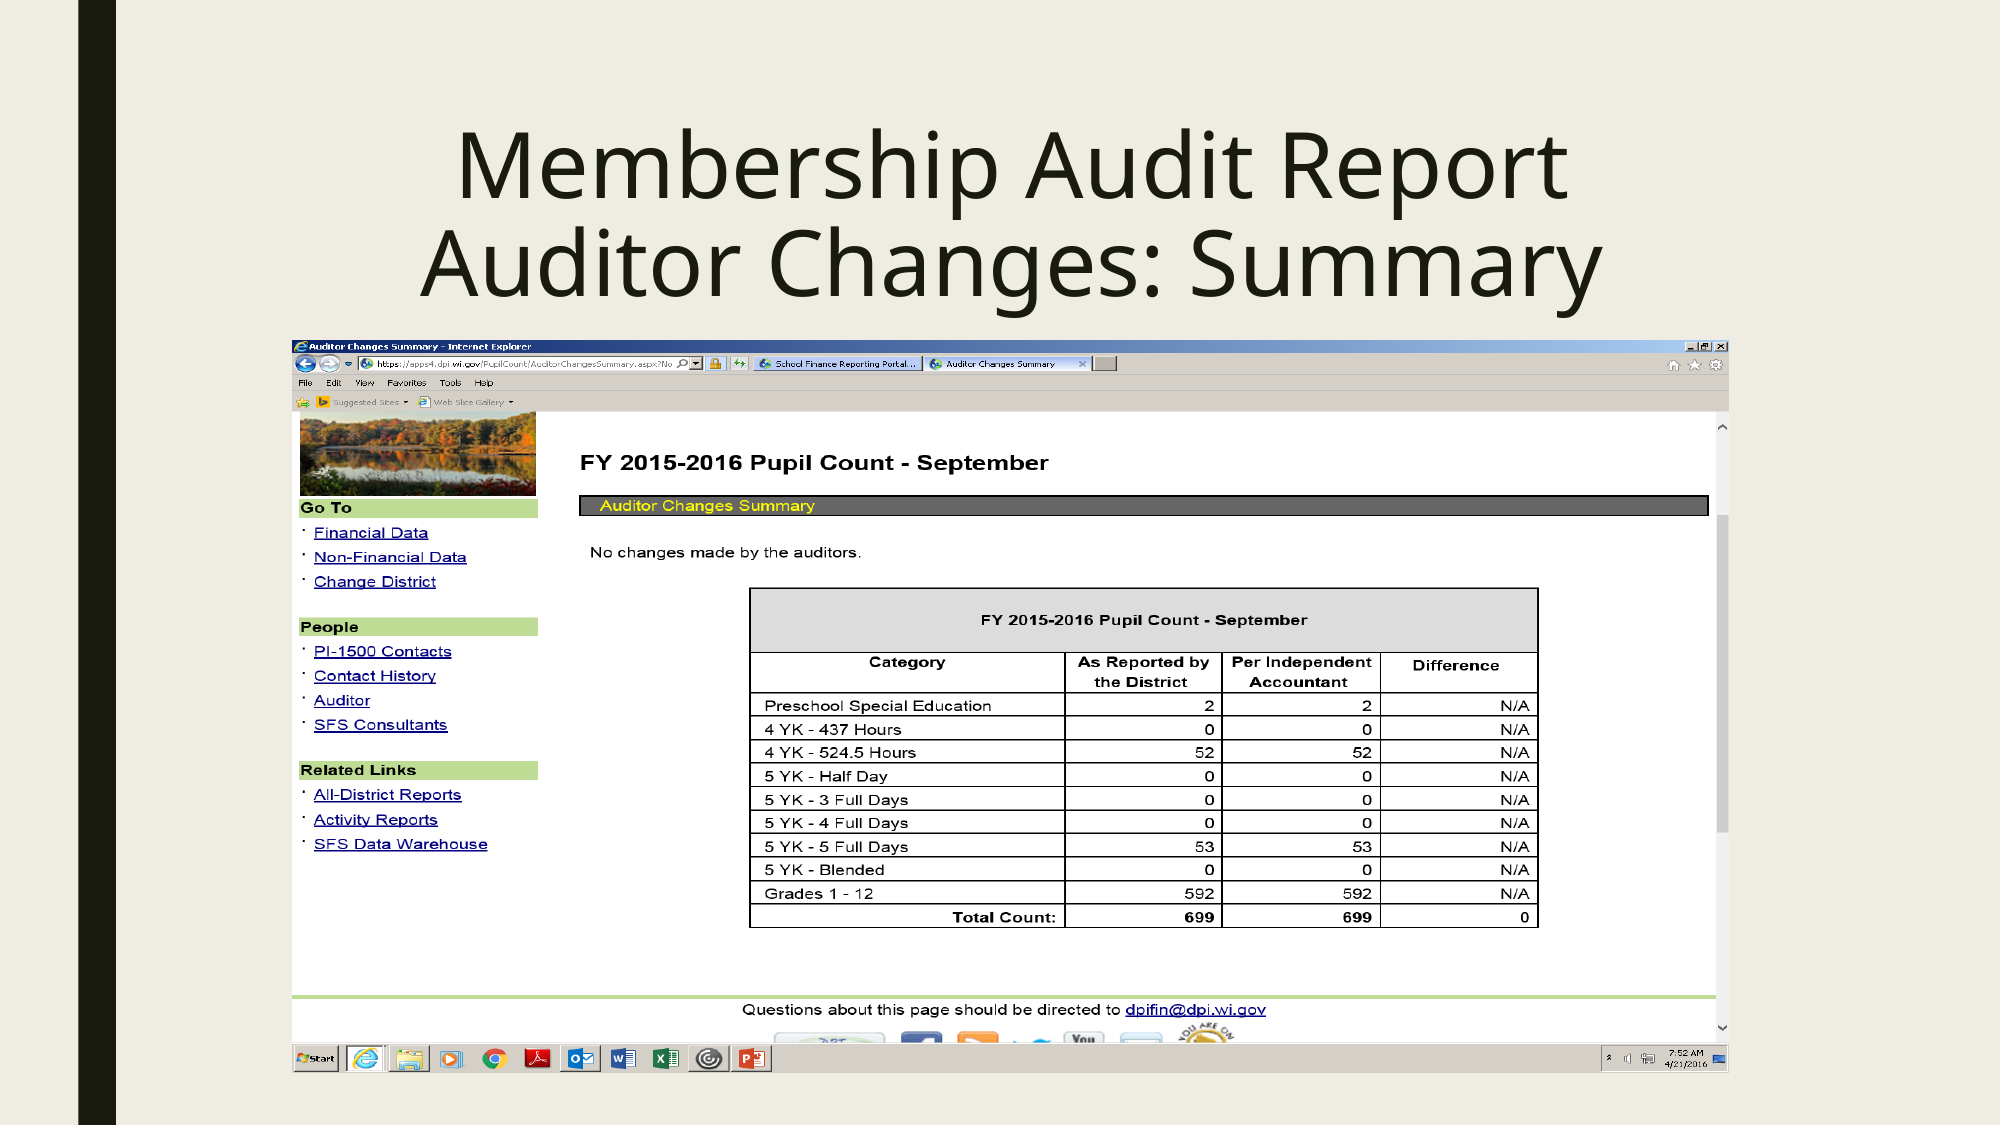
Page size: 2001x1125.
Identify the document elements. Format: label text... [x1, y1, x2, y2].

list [292, 340, 1729, 1073]
title Membership Audit Report Auditor Changes: Summary [225, 112, 1800, 357]
